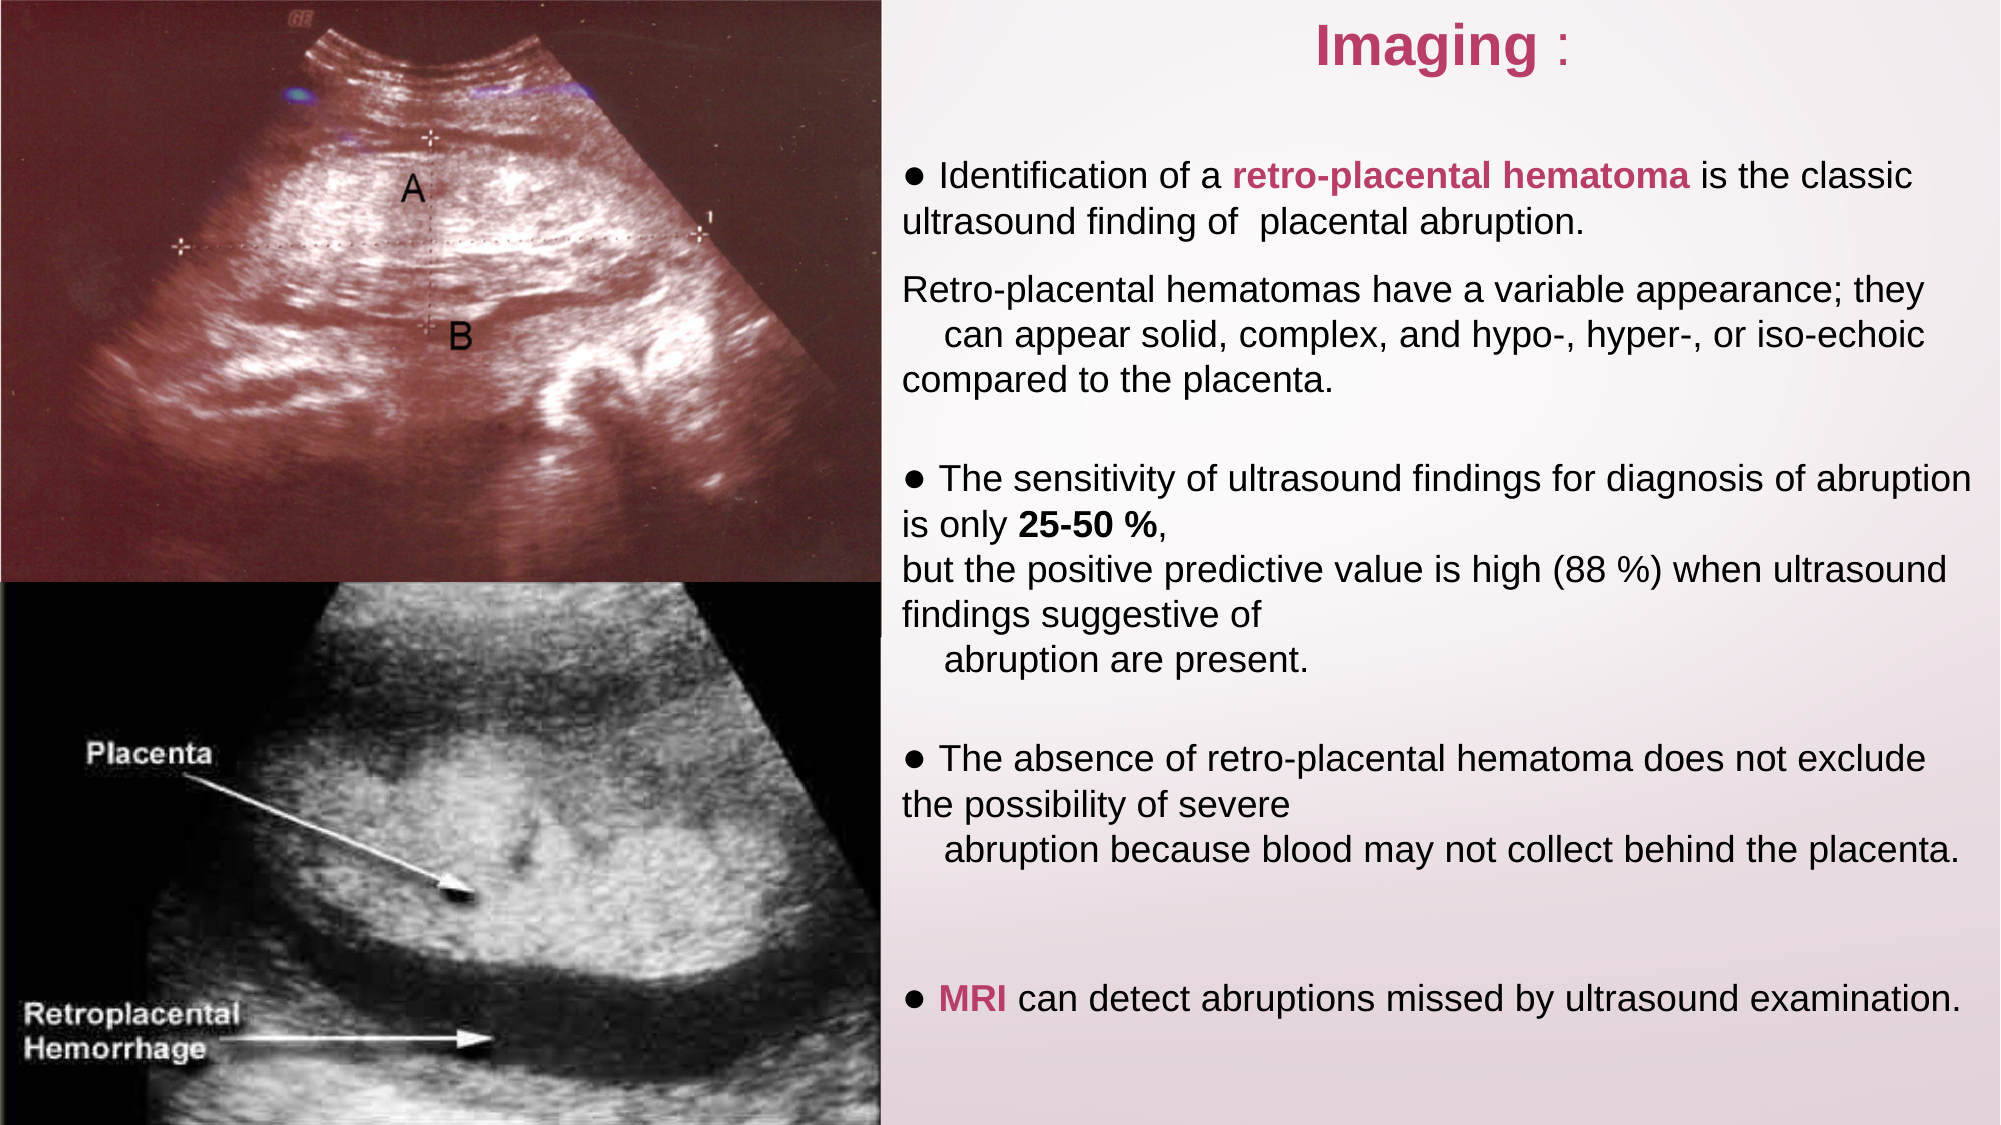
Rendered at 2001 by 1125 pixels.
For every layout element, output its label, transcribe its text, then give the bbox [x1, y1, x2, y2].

picture [0, 0, 884, 1125]
text_box Imaging : ● Identification of a retro-placental hematoma is the classic ultrasound finding of placental abruption. Retro-placental hematomas have a variable appearance; they can appear solid, complex, and hypo-, hyper-, or iso-echoic compared to the placenta. ● The sensitivity of ultrasound findings for diagnosis of abruption is only 25-50 %, but the positive predictive value is high (88 %) when ultrasound findings suggestive of abruption are present. ● The absence of retro-placental hematoma does not exclude the possibility of severe abruption because blood may not collect behind the placenta. ● MRI can detect abruptions missed by ultrasound examination. [887, 0, 2000, 1028]
